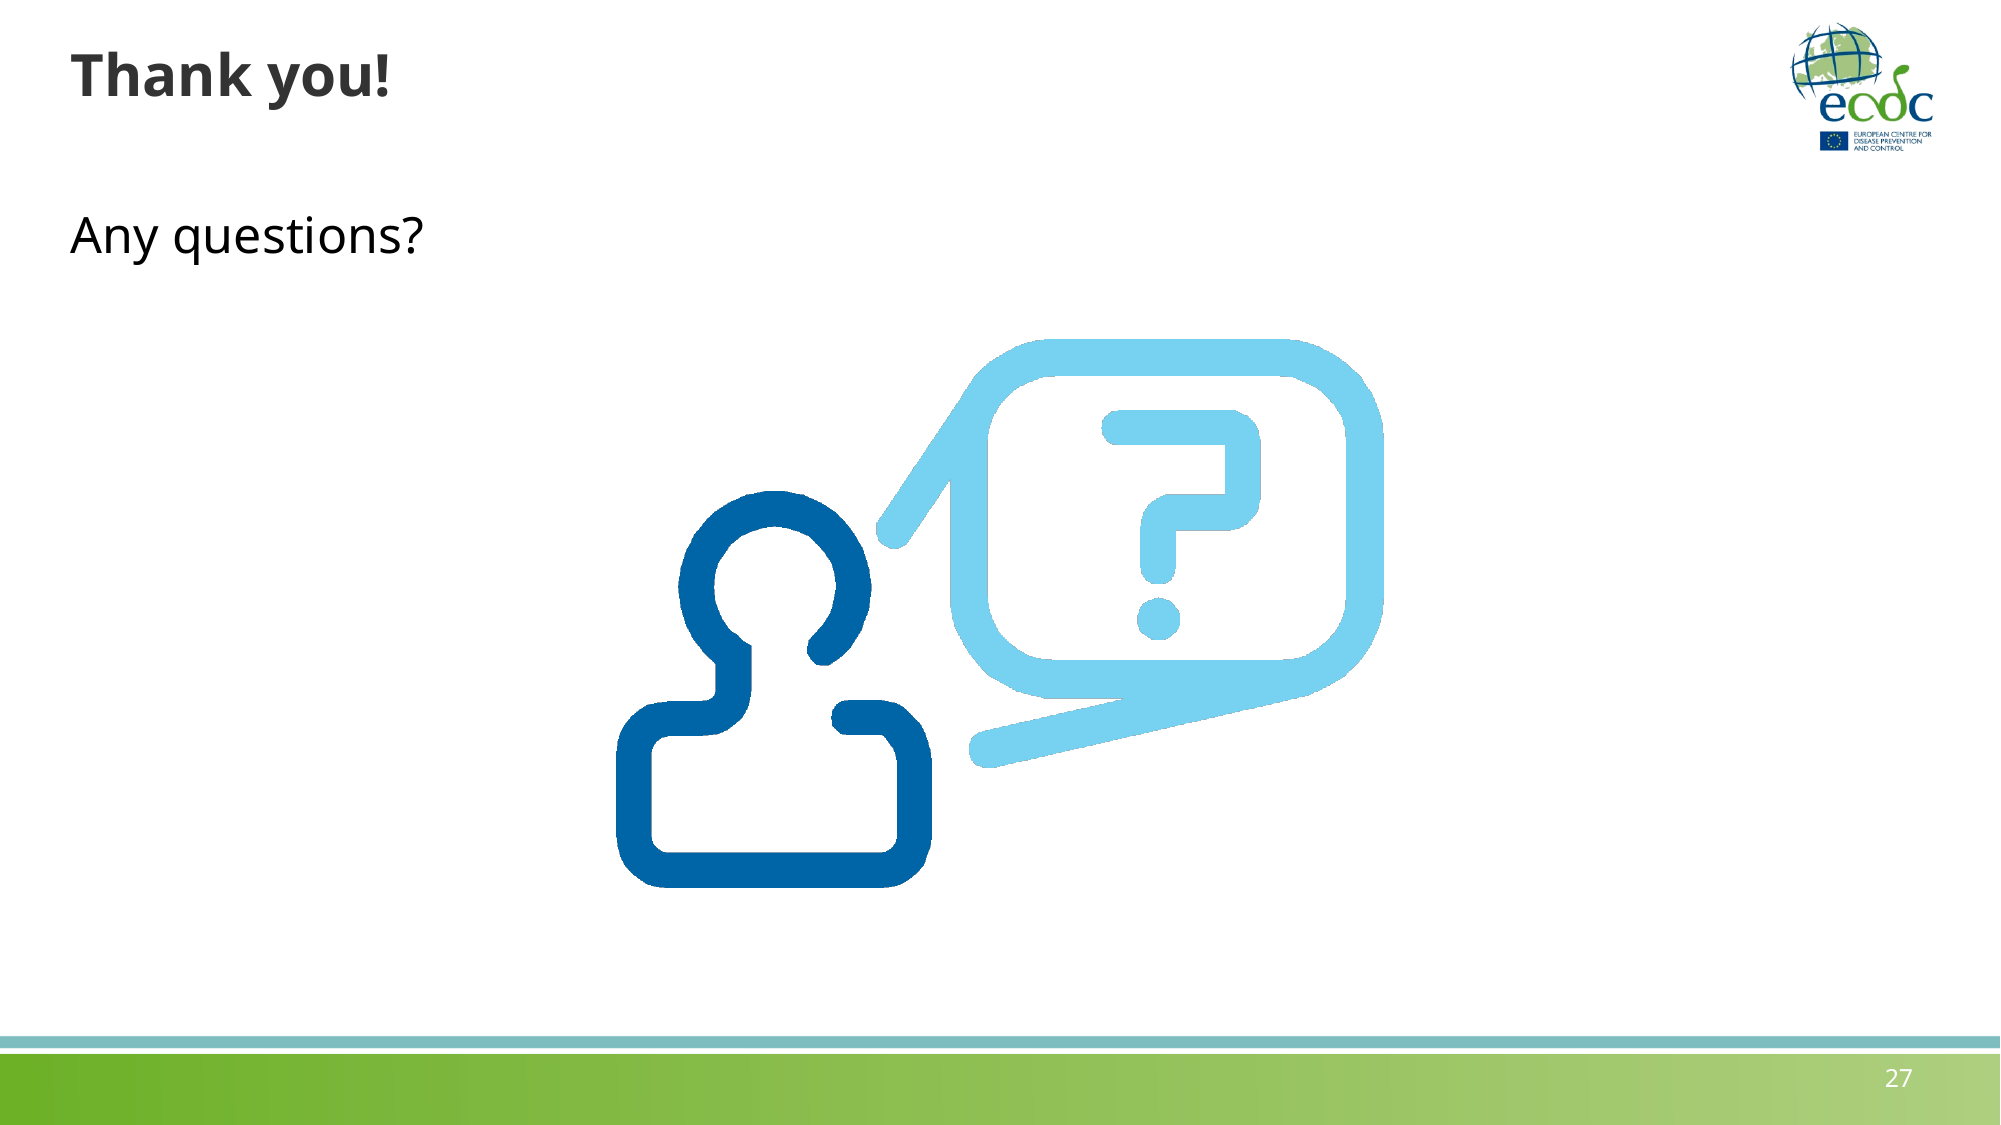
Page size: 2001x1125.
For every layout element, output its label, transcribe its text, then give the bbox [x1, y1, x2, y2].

picture [0, 0, 2000, 1125]
title Thank you! [70, 45, 1764, 178]
slide_number 27 [1494, 1062, 1914, 1123]
list Any questions? [70, 198, 1936, 1025]
